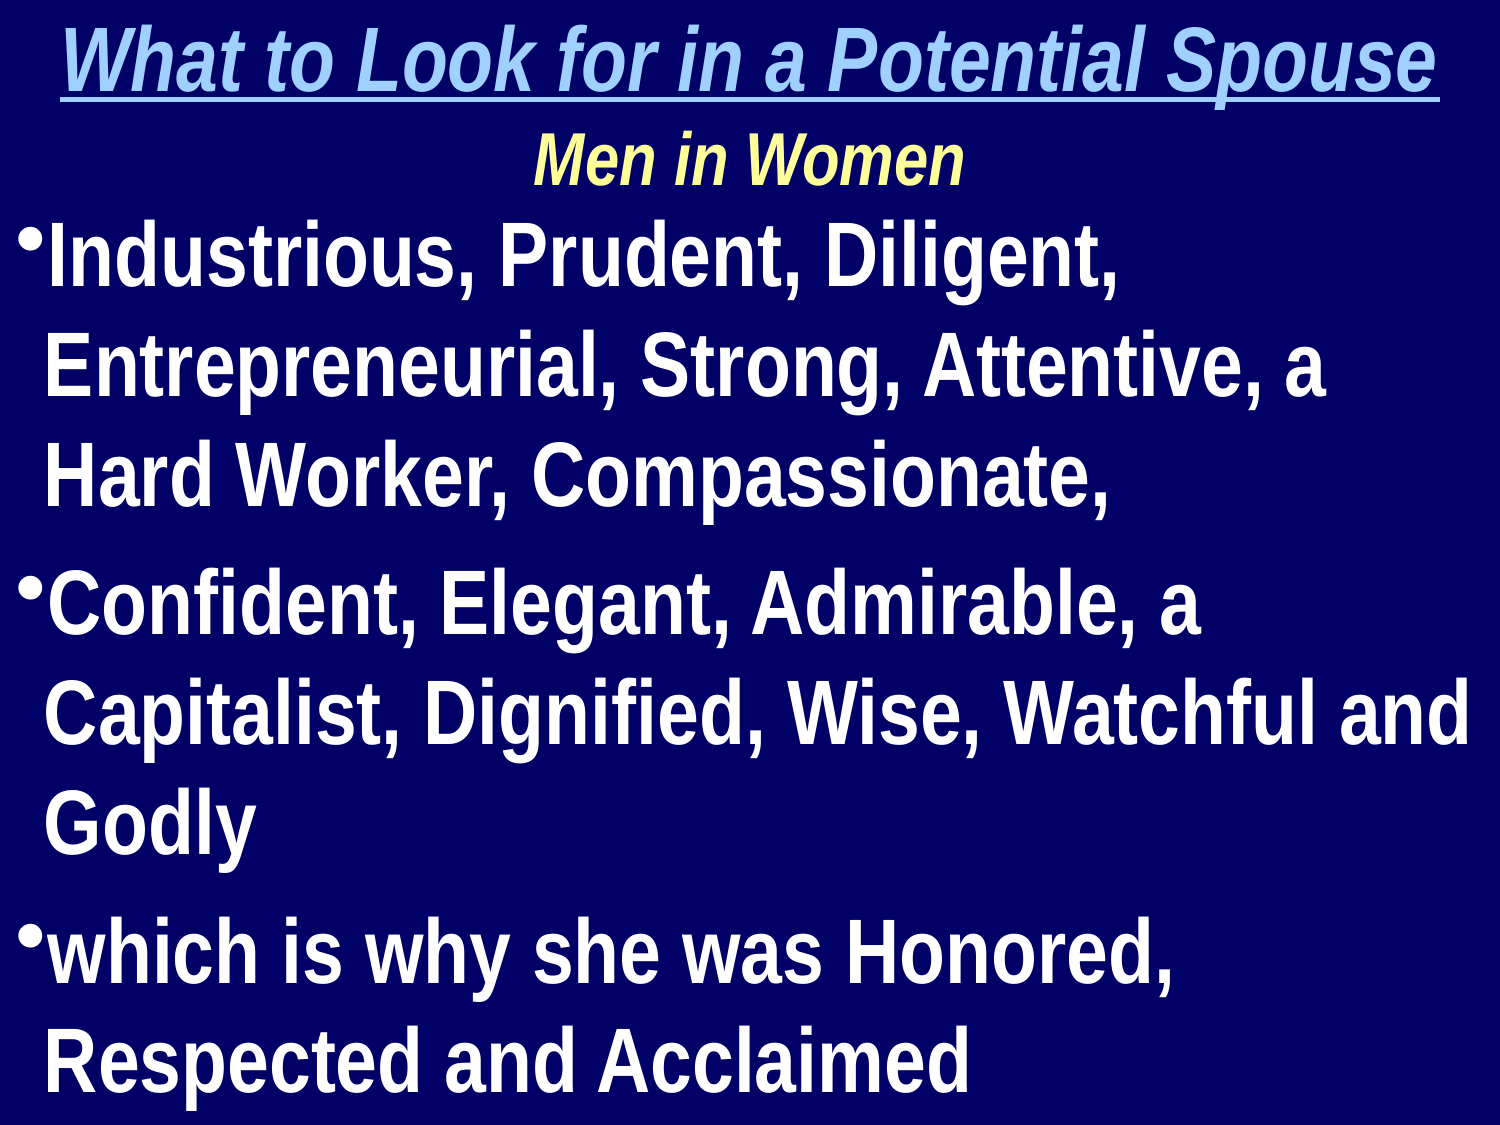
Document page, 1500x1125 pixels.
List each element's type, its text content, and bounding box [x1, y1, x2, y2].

title What to Look for in a Potential Spouse Men in Women [0, 0, 1500, 187]
list Industrious, Prudent, Diligent, Entrepreneurial, Strong, Attentive, a Hard Worker, Compassionate, Confident, Elegant, Admirable, a Capitalist, Dignified, Wise, Watchful and Godly which is why she was Honored, Respected and Acclaimed [0, 187, 1500, 1125]
